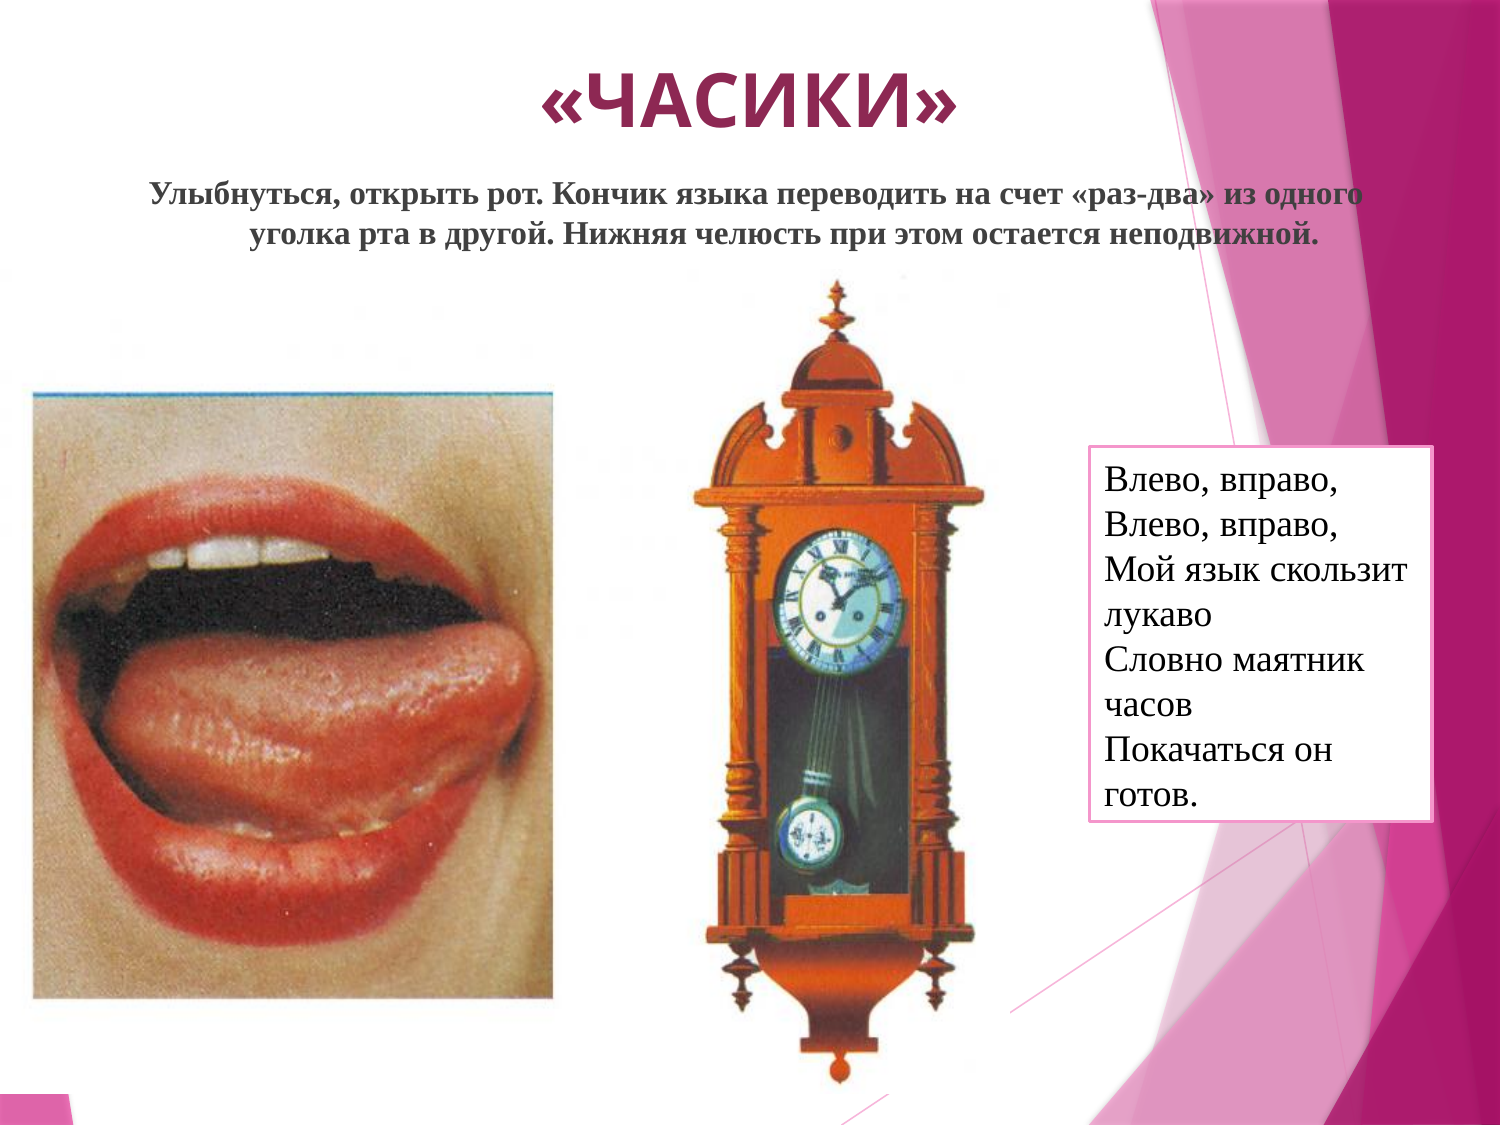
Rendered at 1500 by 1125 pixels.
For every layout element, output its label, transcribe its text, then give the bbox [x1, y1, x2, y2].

picture [0, 268, 1011, 1095]
title «ЧАСИКИ» [75, 45, 1425, 164]
list Улыбнуться, открыть рот. Кончик языка переводить на счет «раз-два» из одного уголка рта в другой. Нижняя челюсть при этом остается неподвижной. [82, 164, 1432, 282]
text_box Влево, вправо, Влево, вправо, Мой язык скользит лукаво Словно маятник часов Покачаться он готов. [1088, 445, 1434, 823]
